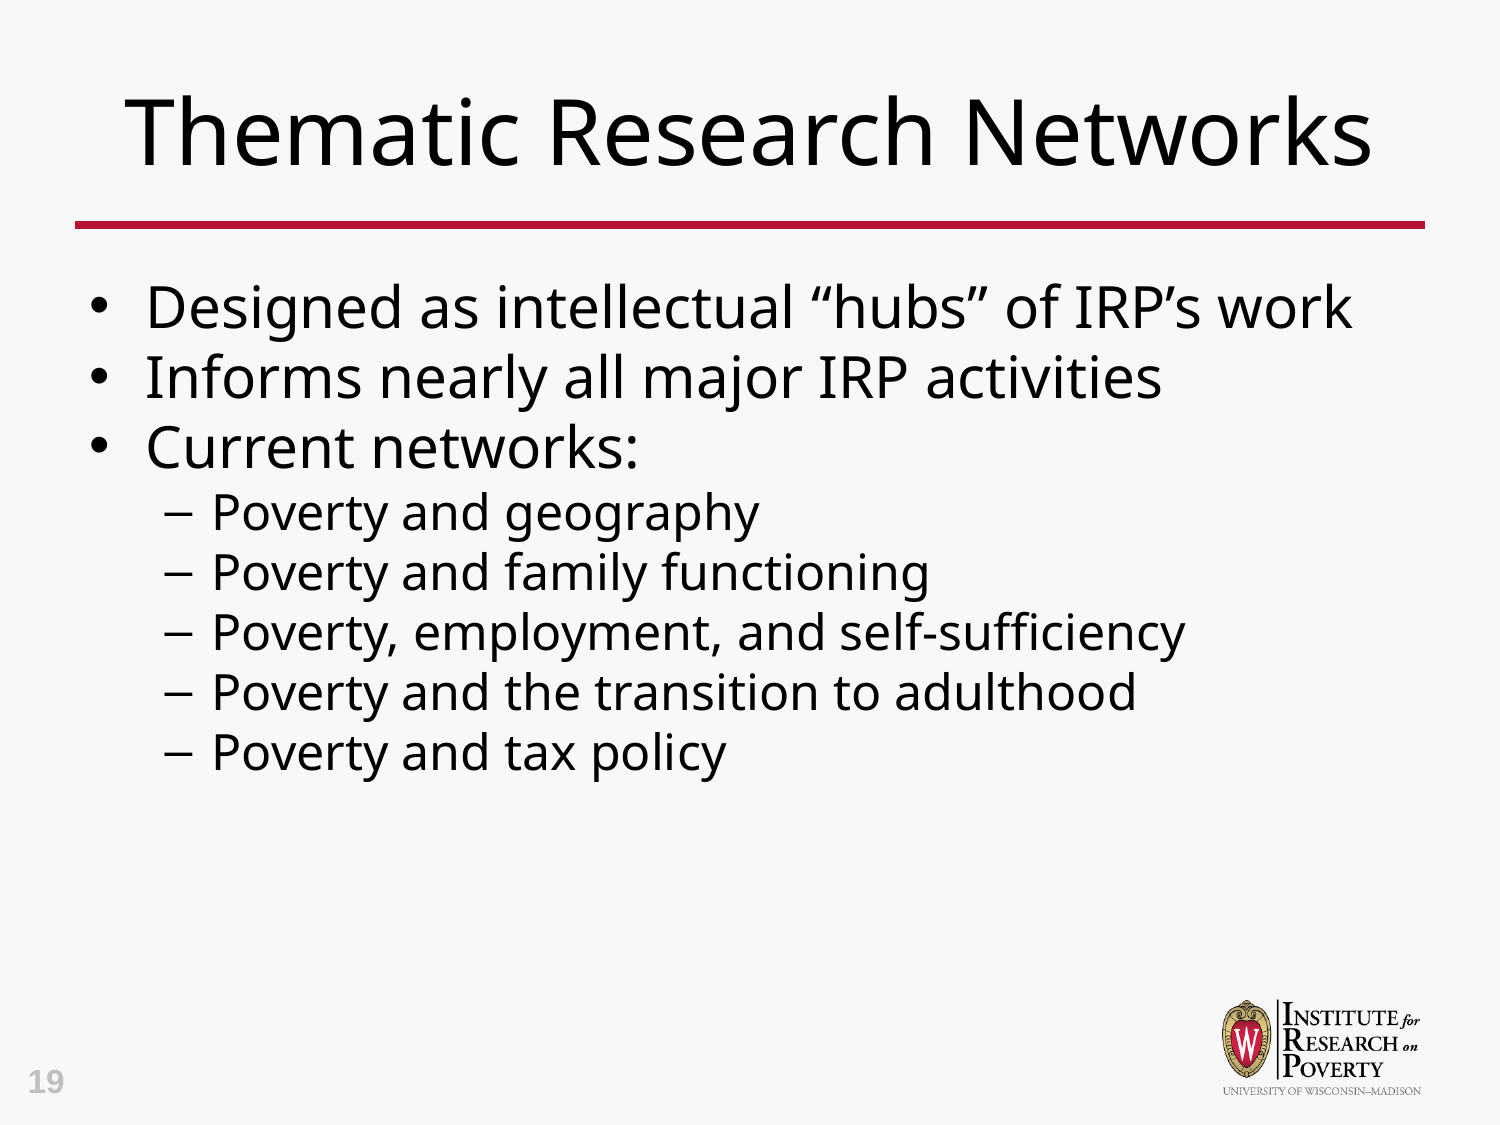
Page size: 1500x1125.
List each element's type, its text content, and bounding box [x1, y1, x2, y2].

list Designed as intellectual “hubs” of IRP’s work Informs nearly all major IRP activities Current networks: Poverty and geography Poverty and family functioning Poverty, employment, and self-sufficiency Poverty and the transition to adulthood Poverty and tax policy [74, 262, 1425, 1005]
slide_number 19 [12, 1050, 363, 1110]
title Thematic Research Networks [75, 45, 1425, 213]
picture [1221, 1005, 1422, 1096]
